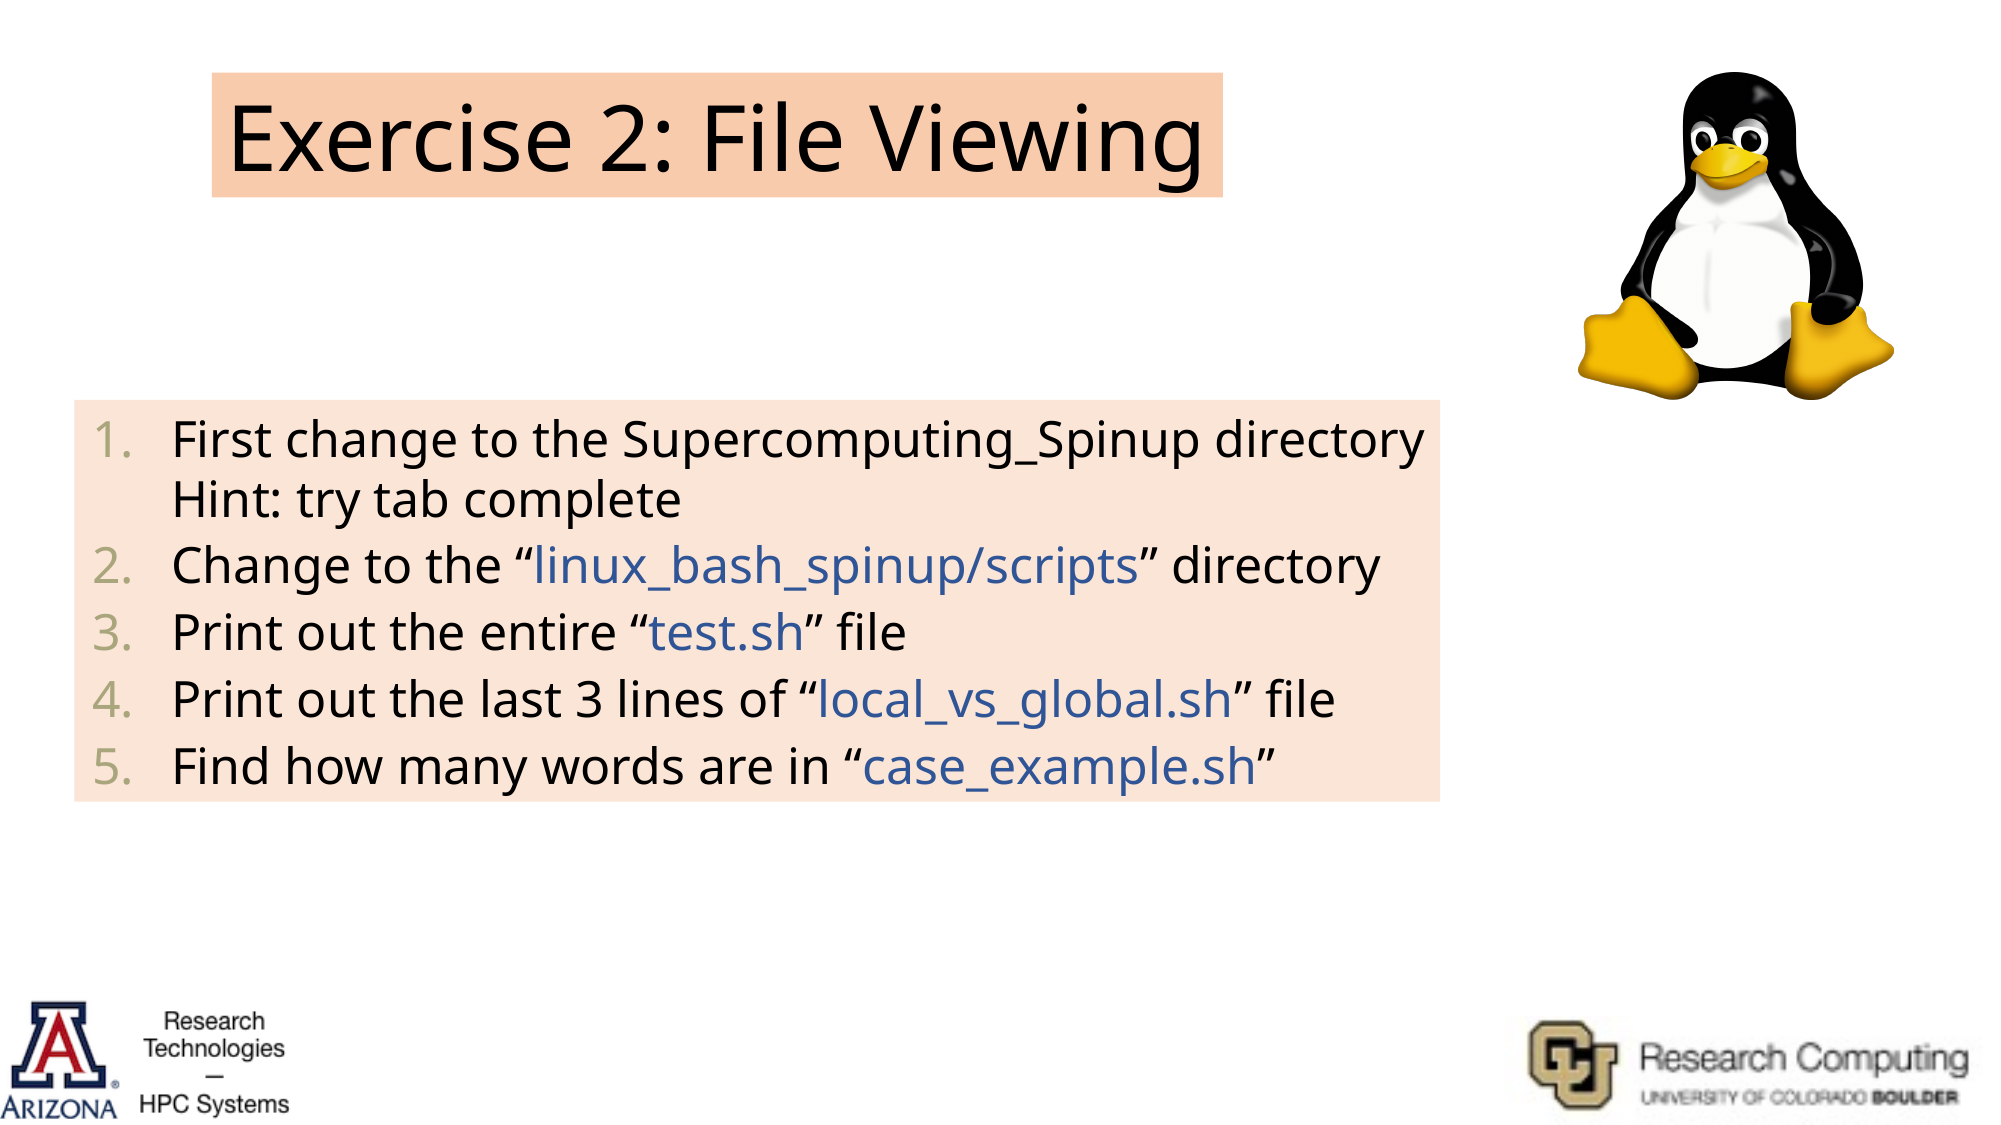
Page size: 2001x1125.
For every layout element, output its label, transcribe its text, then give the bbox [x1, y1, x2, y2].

text_box Exercise 2: File Viewing [211, 72, 1223, 198]
picture [1504, 1016, 1999, 1125]
text_box First change to the Supercomputing_Spinup directory Hint: try tab complete Change to the “linux_bash_spinup/scripts” directory Print out the entire “test.sh” file Print out the last 3 lines of “local_vs_global.sh” file Find how many words are in “case_example.sh” [74, 399, 1441, 802]
picture [0, 998, 298, 1125]
picture [1578, 72, 1894, 400]
